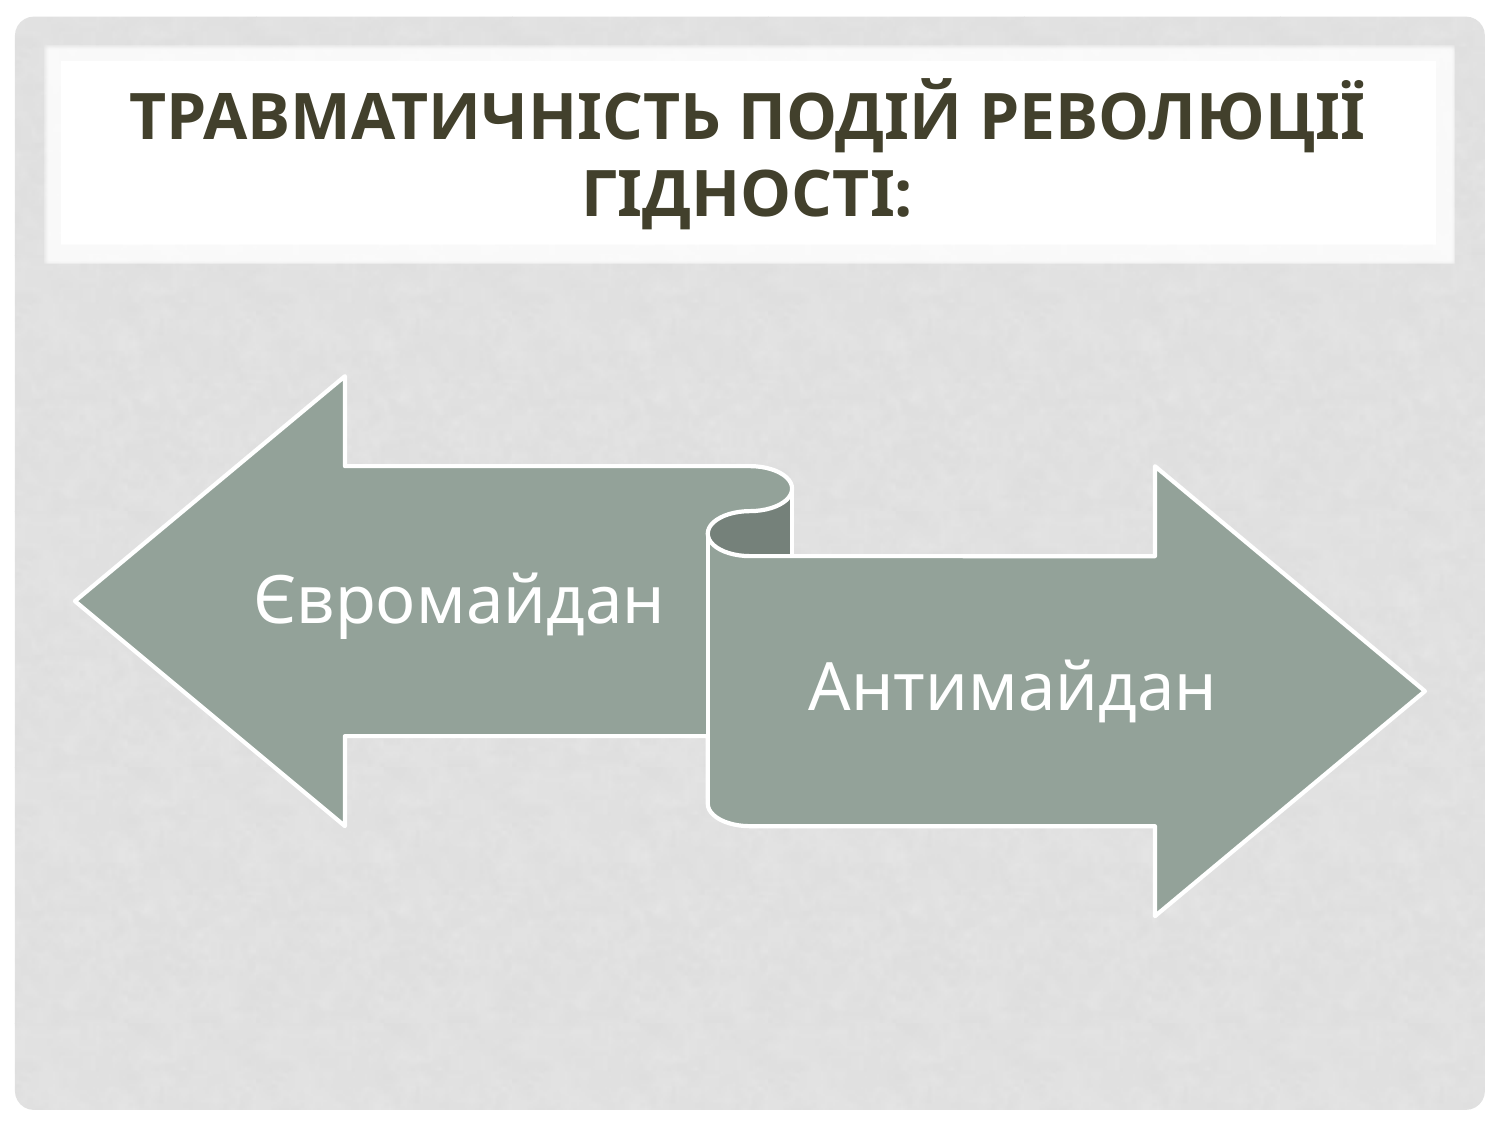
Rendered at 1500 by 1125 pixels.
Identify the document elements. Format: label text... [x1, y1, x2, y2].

title Травматичність подій Революції Гідності: [69, 66, 1425, 238]
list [74, 287, 1426, 1006]
